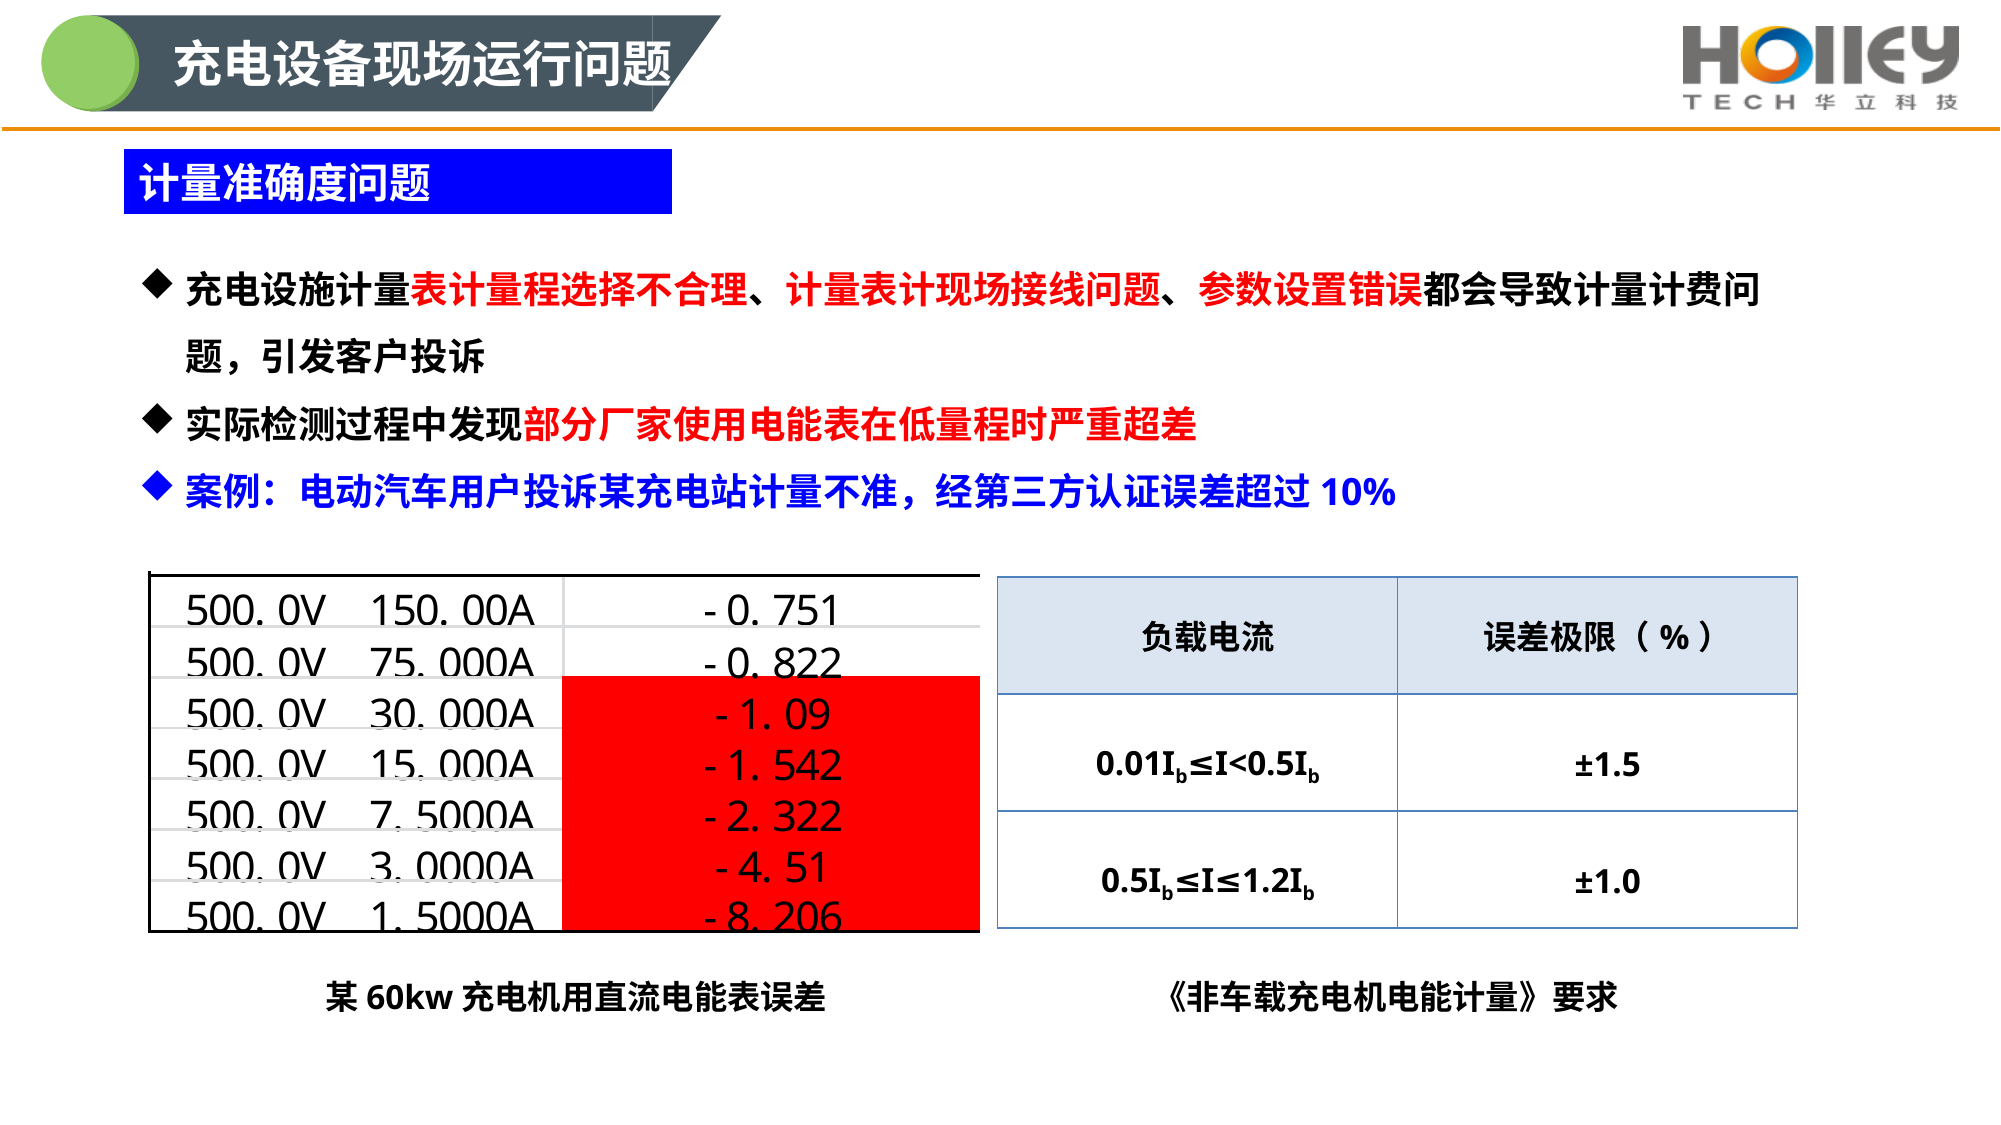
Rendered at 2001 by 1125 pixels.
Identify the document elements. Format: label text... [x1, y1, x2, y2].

table_cell 0.5Ib≤I≤1.2Ib [998, 812, 1397, 927]
table_header 负载电流 [998, 578, 1397, 693]
picture [147, 571, 984, 936]
table_cell ±1.0 [1398, 812, 1797, 927]
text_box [41, 15, 722, 112]
table_header 误差极限（%） [1398, 578, 1797, 693]
table_cell 0.01Ib≤I<0.5Ib [998, 695, 1397, 810]
table_cell ±1.5 [1398, 695, 1797, 810]
text_box 《非车载充电机电能计量》要求 [1125, 968, 1647, 1024]
text_box 计量准确度问题 [124, 149, 672, 214]
text_box 充电设施计量表计量程选择不合理、计量表计现场接线问题、参数设置错误都会导致计量计费问题，引发客户投诉 实际检测过程中发现部分厂家使用电能表在低量程时严重超差 案例：电动汽车用户投诉某充电站计量不准，经第三方认证误差超过10% [124, 235, 1842, 521]
picture [1683, 26, 1959, 110]
text_box 某60kw充电机用直流电能表误差 [310, 968, 842, 1024]
